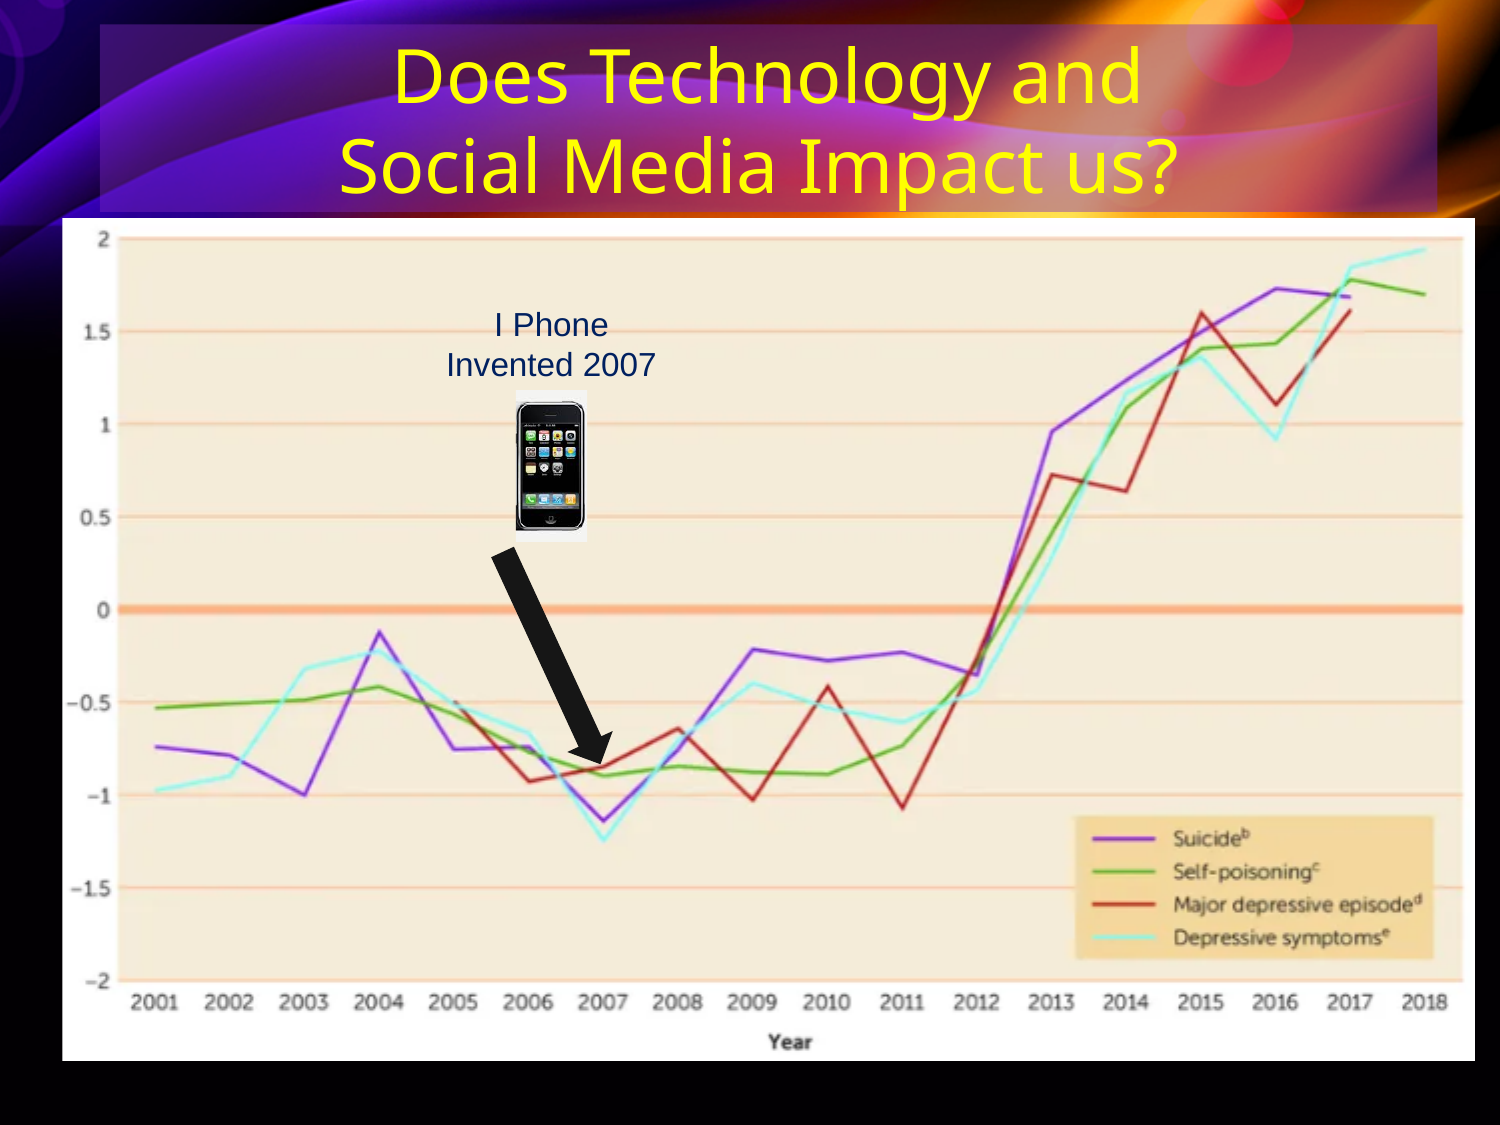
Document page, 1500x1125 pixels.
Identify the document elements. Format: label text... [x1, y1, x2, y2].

text_box Does Technology and Social Media Impact us? [99, 24, 1438, 212]
picture [0, 0, 1500, 1125]
